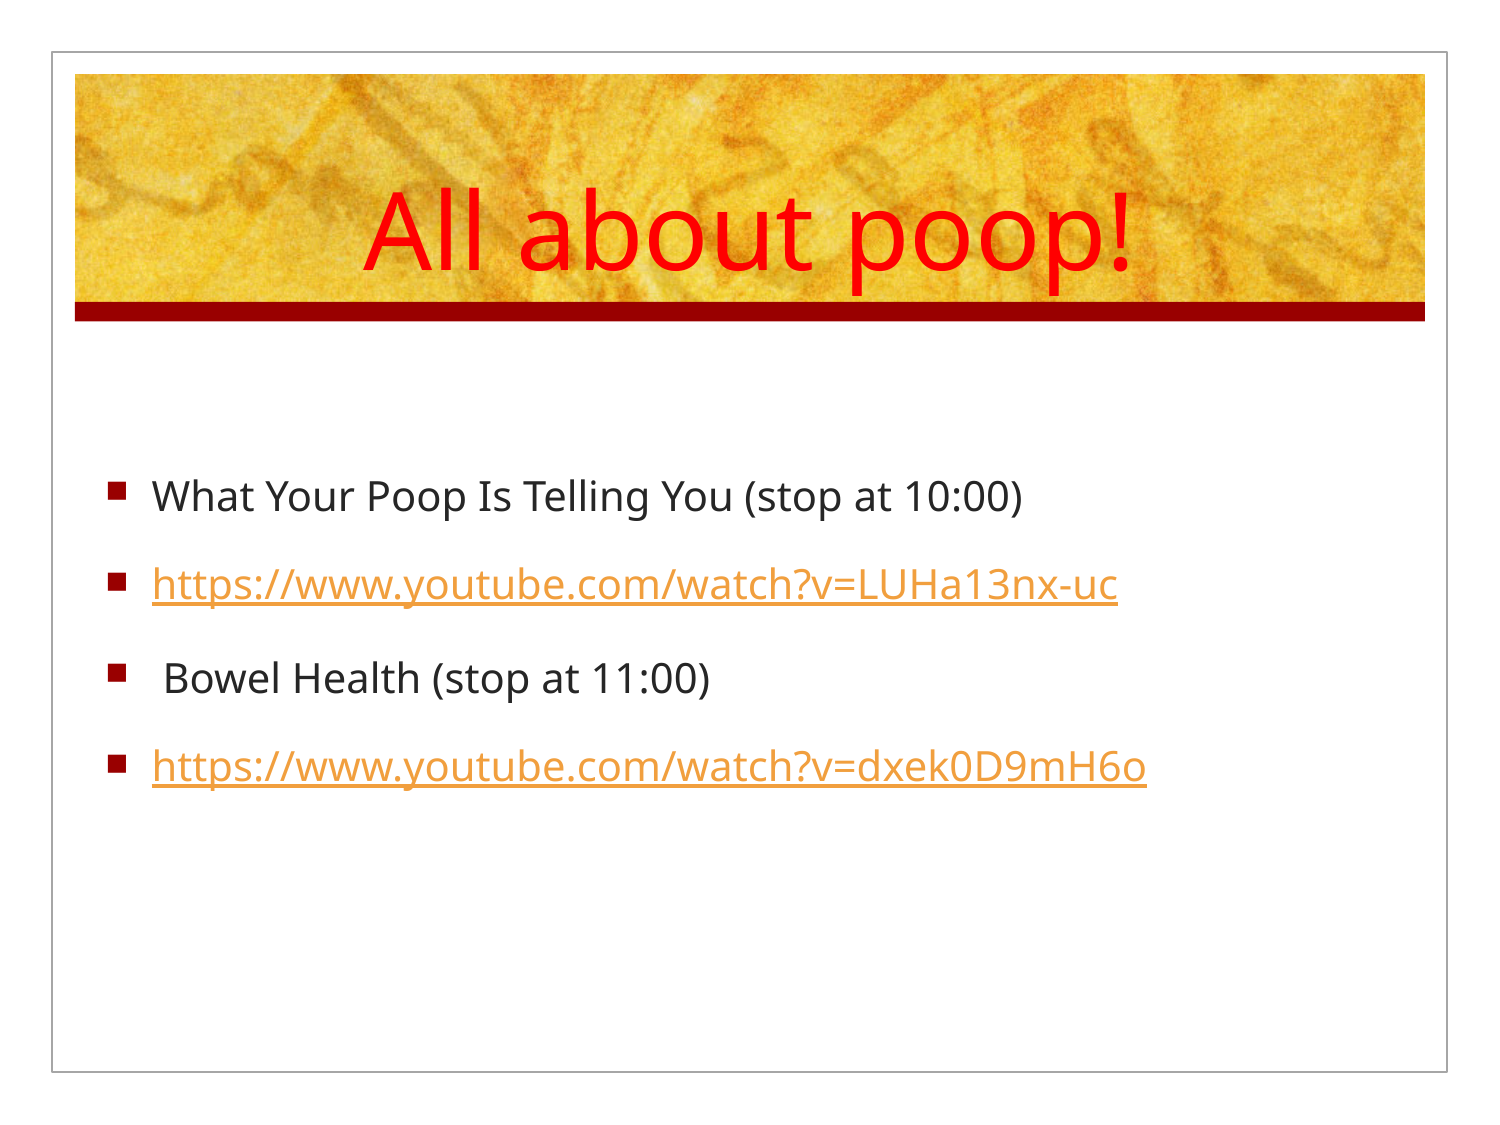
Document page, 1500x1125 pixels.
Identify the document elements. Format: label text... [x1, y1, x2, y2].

list What Your Poop Is Telling You (stop at 10:00) https://www.youtube.com/watch?v=LUHa13nx-uc Bowel Health (stop at 11:00) https://www.youtube.com/watch?v=dxek0D9mH6o [90, 375, 1392, 1005]
picture [75, 74, 1425, 301]
title All about poop! [108, 74, 1392, 292]
